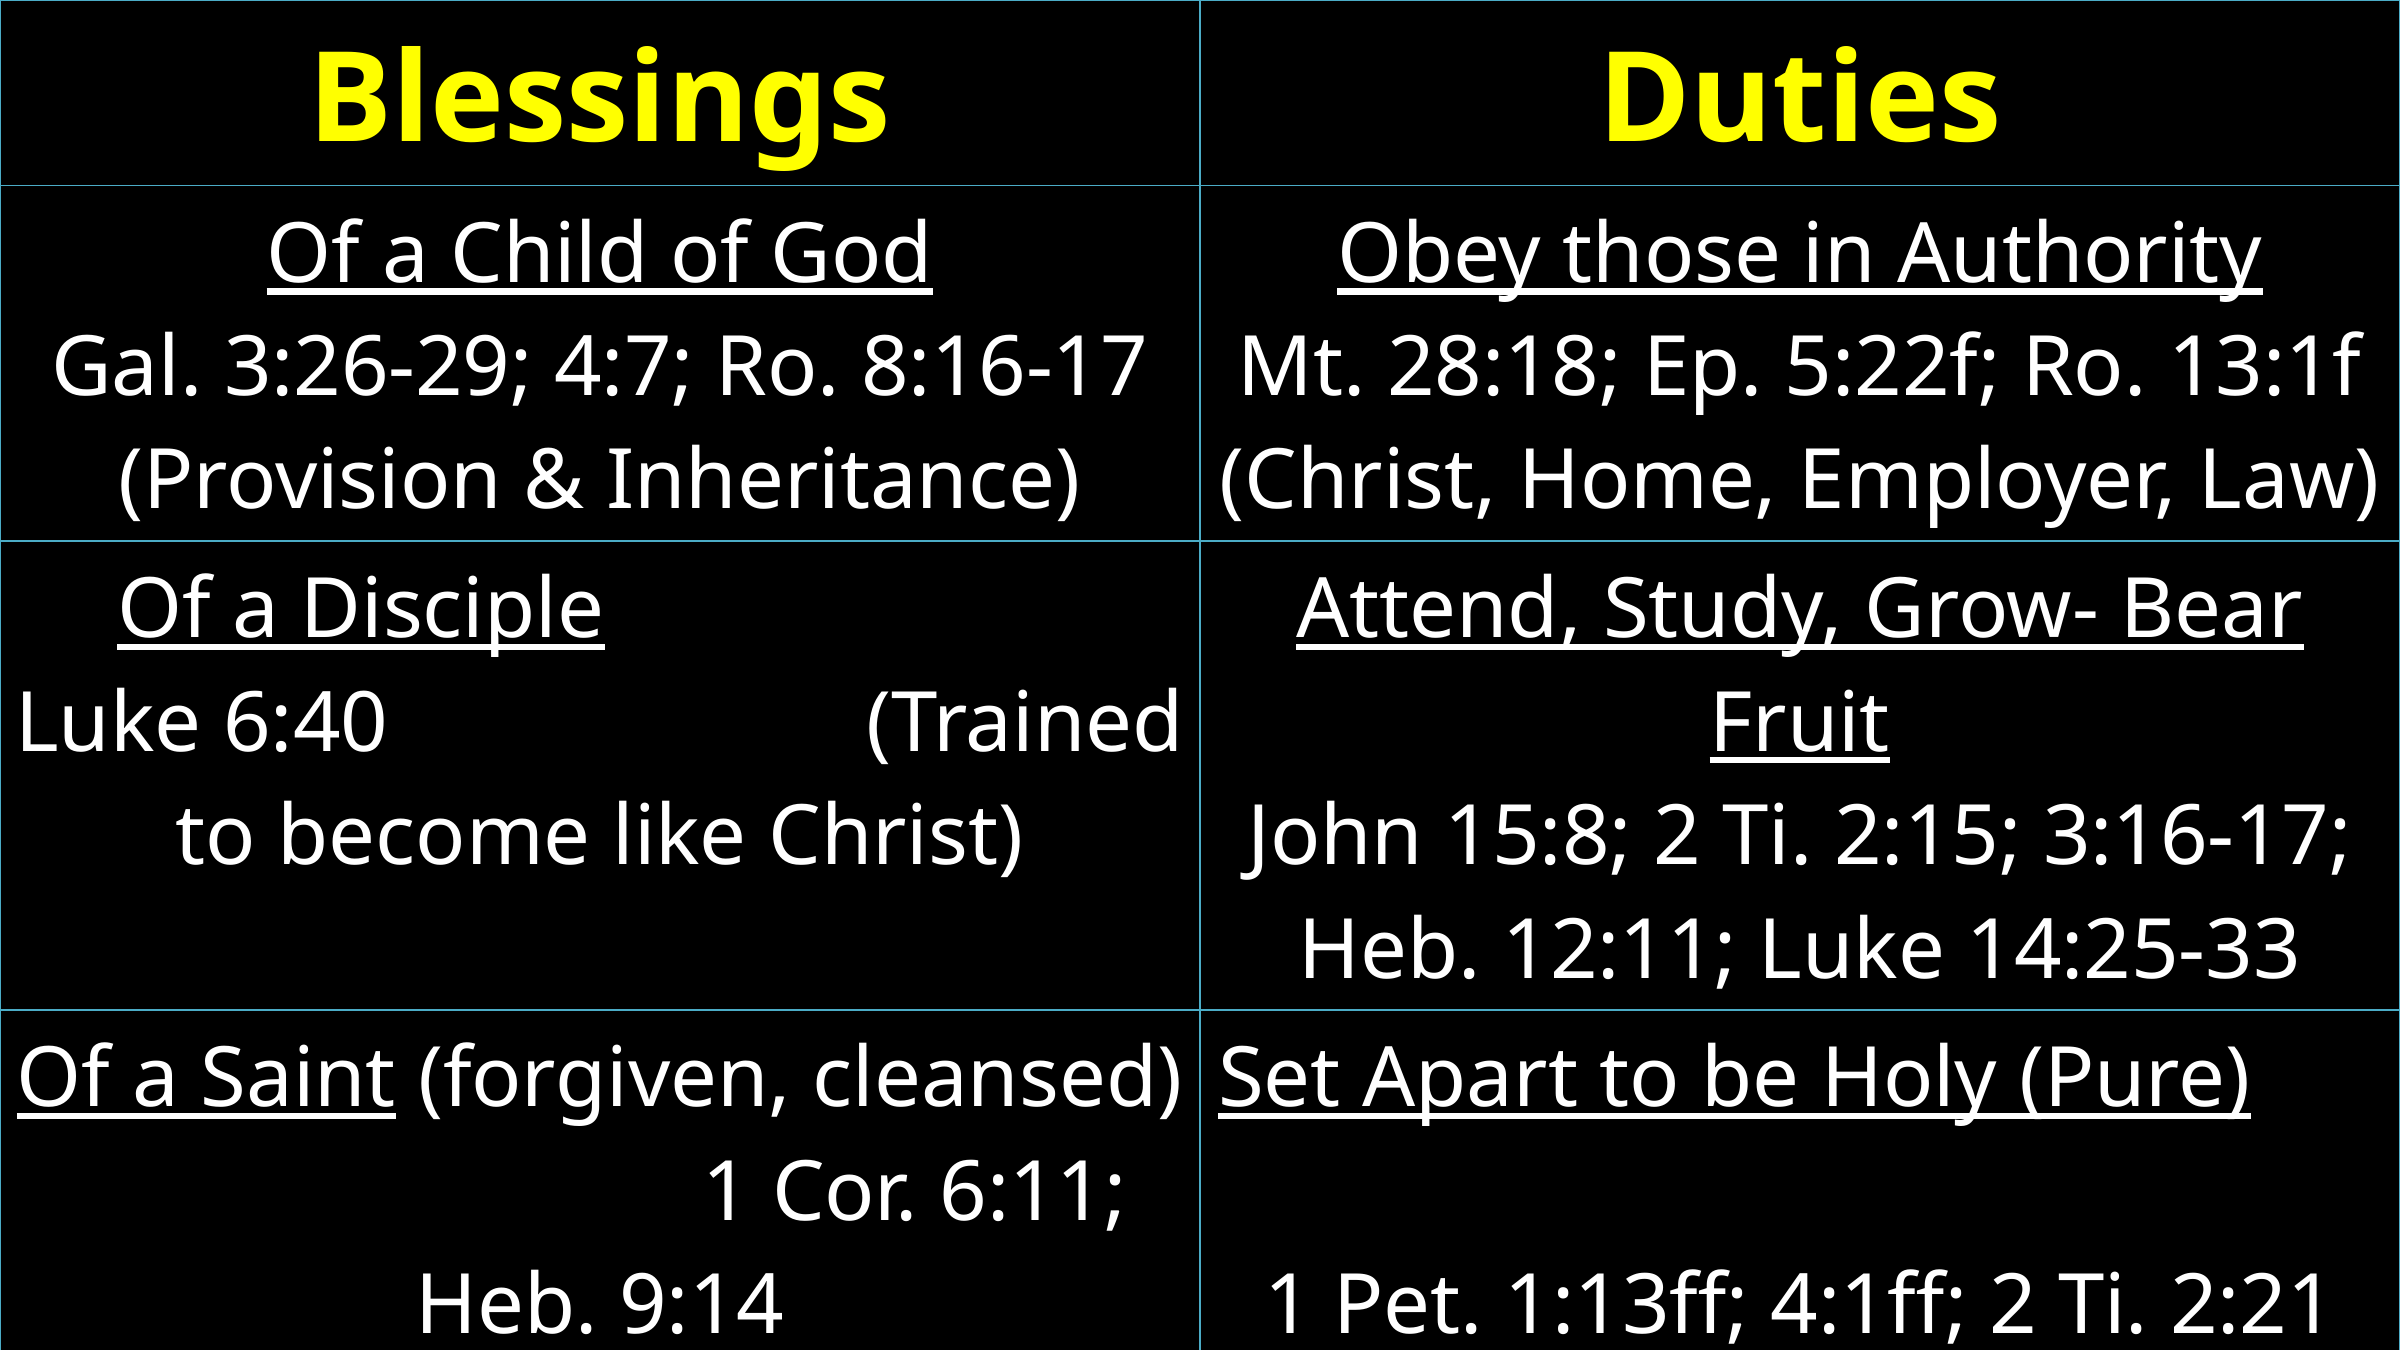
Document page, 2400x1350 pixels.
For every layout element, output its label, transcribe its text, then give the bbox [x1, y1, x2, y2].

table_header Blessings [1, 1, 1199, 185]
table_cell Of a Disciple Luke 6:40 (Trained to become like Christ) [1, 542, 1199, 1009]
table_cell Set Apart to be Holy (Pure) 1 Pet. 1:13ff; 4:1ff; 2 Ti. 2:21 [1201, 1011, 2399, 1350]
table_cell Attend, Study, Grow- Bear Fruit John 15:8; 2 Ti. 2:15; 3:16-17; Heb. 12:11; Luke 14:25-33 [1201, 542, 2399, 1009]
table_cell Of a Saint (forgiven, cleansed) 1 Cor. 6:11; Heb. 9:14 [1, 1011, 1199, 1350]
table_header Duties [1201, 1, 2399, 185]
table_cell Obey those in Authority Mt. 28:18; Ep. 5:22f; Ro. 13:1f (Christ, Home, Employer, Law) [1201, 186, 2399, 540]
table_cell Of a Child of God Gal. 3:26-29; 4:7; Ro. 8:16-17 (Provision & Inheritance) [1, 186, 1199, 540]
